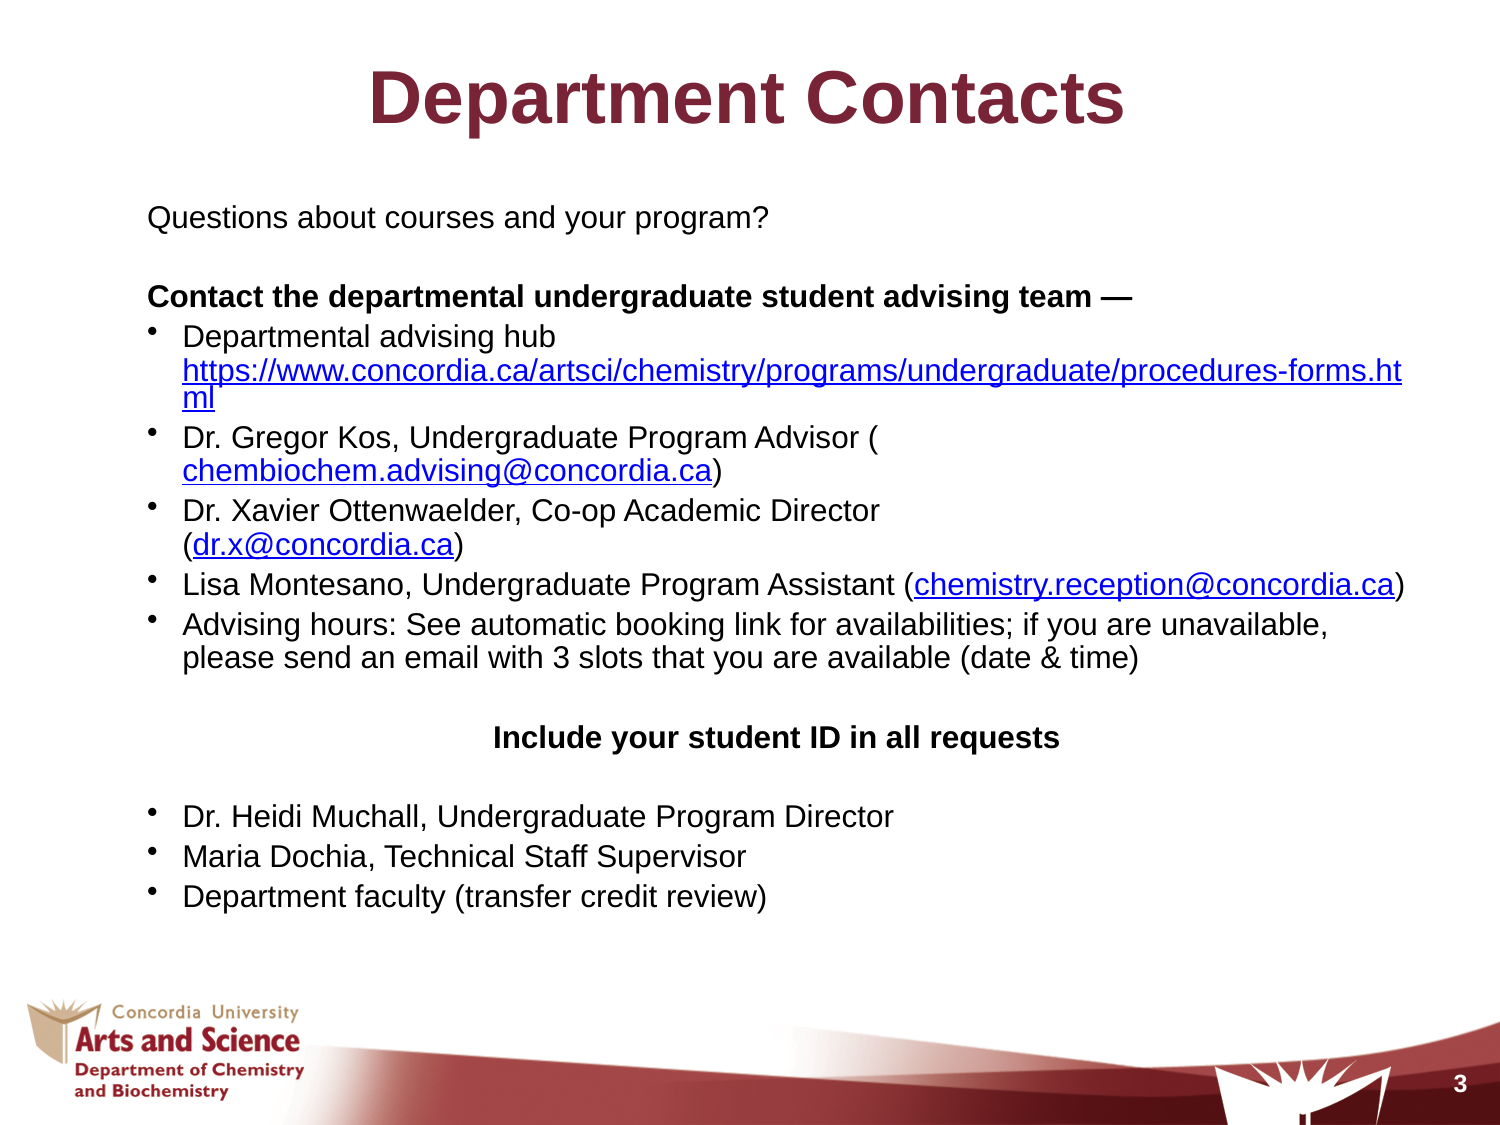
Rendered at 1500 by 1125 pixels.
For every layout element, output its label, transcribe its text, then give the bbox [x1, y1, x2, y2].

list Questions about courses and your program? Contact the departmental undergraduate student advising team — Departmental advising hub https://www.concordia.ca/artsci/chemistry/programs/undergraduate/procedures-forms.html Dr. Gregor Kos, Undergraduate Program Advisor (chembiochem.advising@concordia.ca) Dr. Xavier Ottenwaelder, Co-op Academic Director (dr.x@concordia.ca) Lisa Montesano, Undergraduate Program Assistant (chemistry.reception@concordia.ca) Advising hours: See automatic booking link for availabilities; if you are unavailable, please send an email with 3 slots that you are available (date & time) Include your student ID in all requests Dr. Heidi Muchall, Undergraduate Program Director Maria Dochia, Technical Staff Supervisor Department faculty (transfer credit review) [138, 193, 1415, 932]
title Department Contacts [0, 0, 1500, 188]
picture [0, 188, 1500, 1125]
slide_number 3 [1443, 1060, 1476, 1105]
